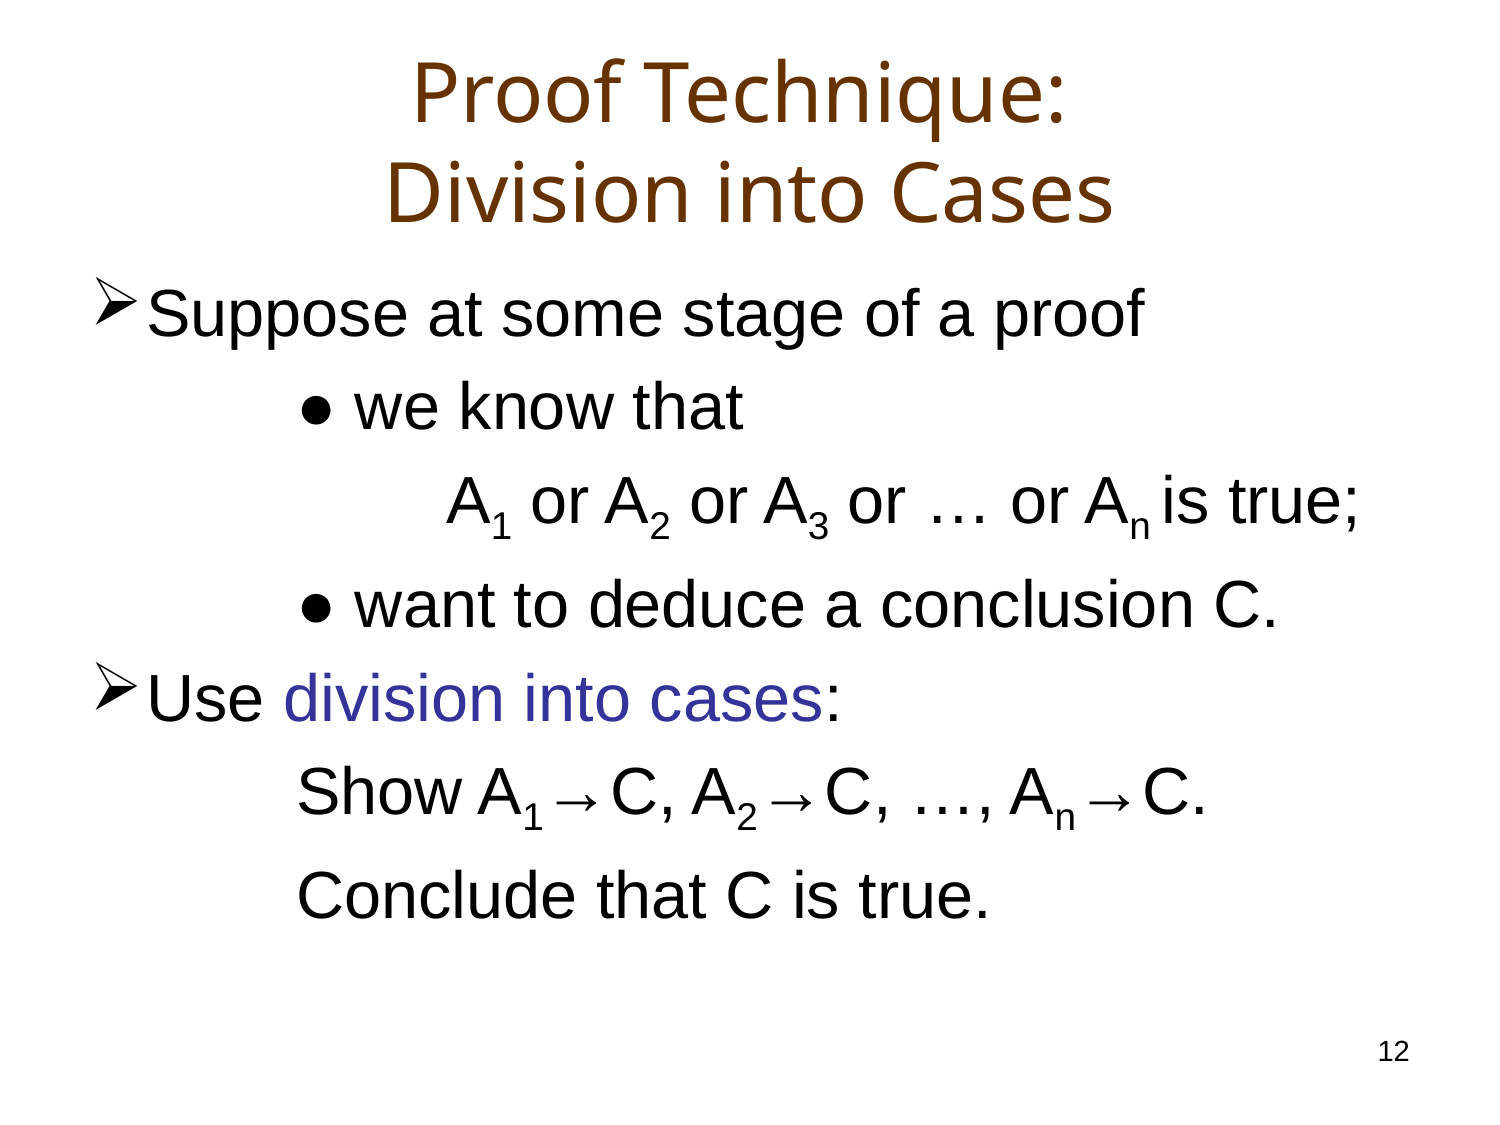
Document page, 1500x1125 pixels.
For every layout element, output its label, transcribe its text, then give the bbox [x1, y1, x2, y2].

title Proof Technique: Division into Cases [75, 45, 1425, 233]
slide_number 12 [1074, 1024, 1426, 1103]
list Suppose at some stage of a proof ● we know that A1 or A2 or A3 or … or An is true; ● want to deduce a conclusion C. Use division into cases: Show A1→C, A2→C, …, An→C. Conclude that C is true. [75, 262, 1425, 1005]
